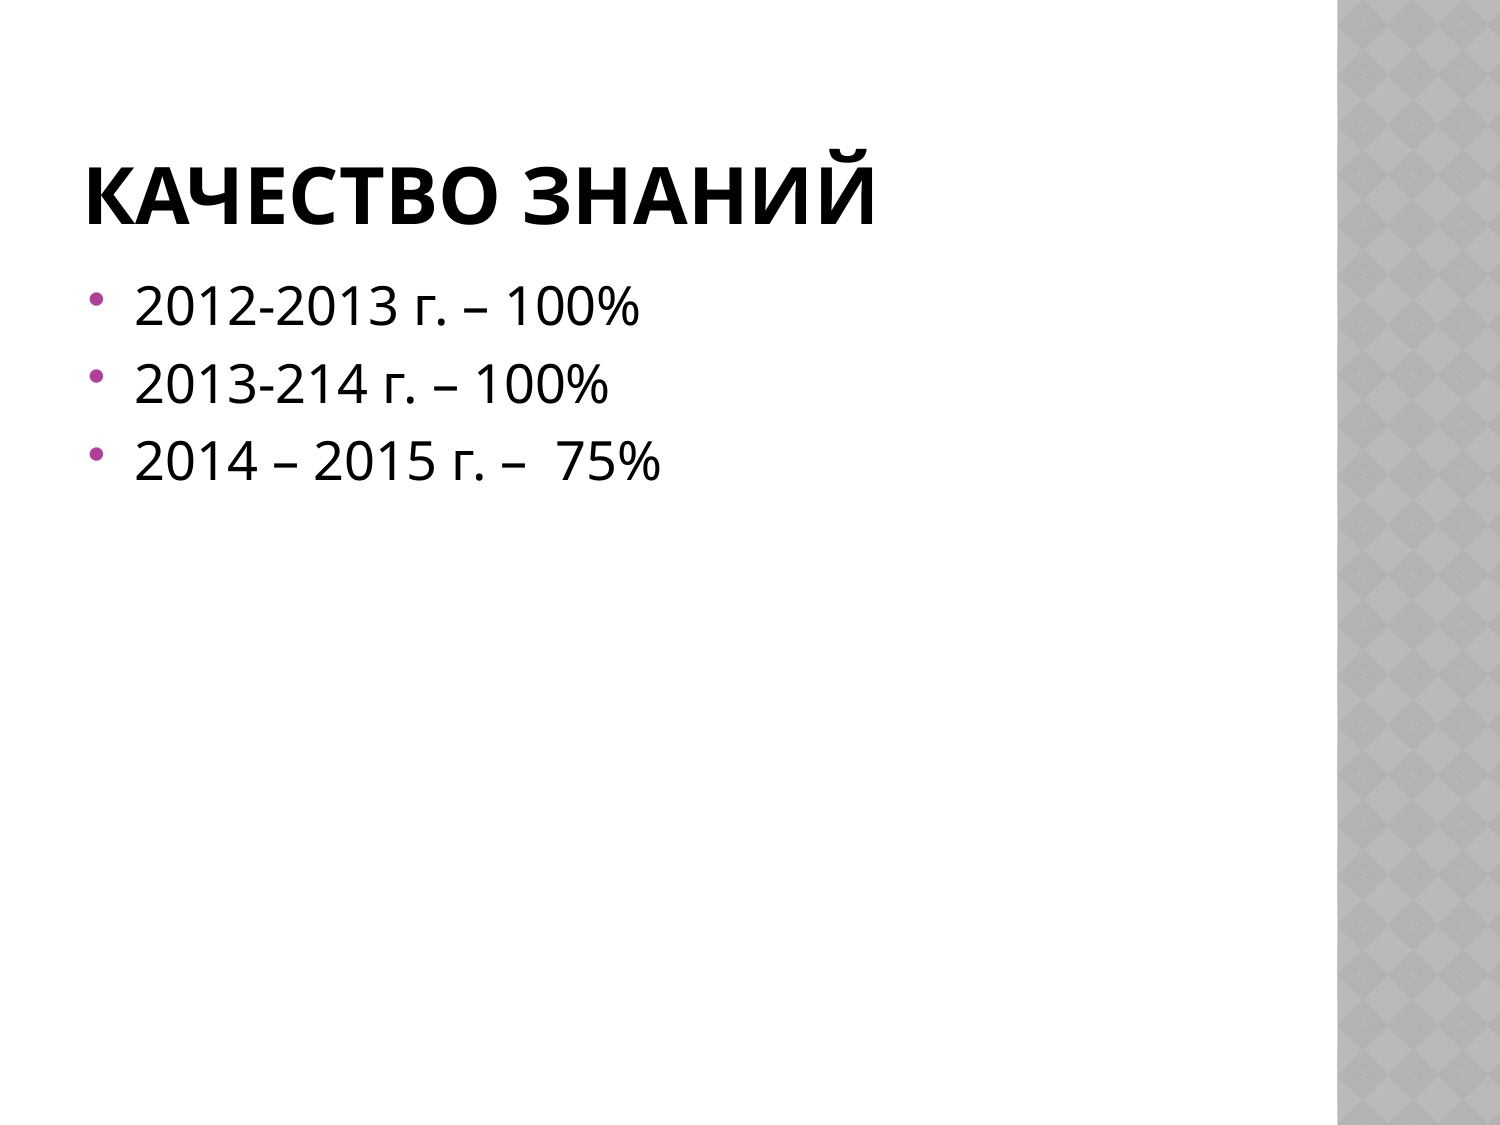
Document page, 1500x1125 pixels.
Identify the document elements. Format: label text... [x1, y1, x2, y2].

list 2012-2013 г. – 100% 2013-214 г. – 100% 2014 – 2015 г. – 75% [75, 264, 1263, 1059]
title Качество знаний [75, 52, 1263, 240]
